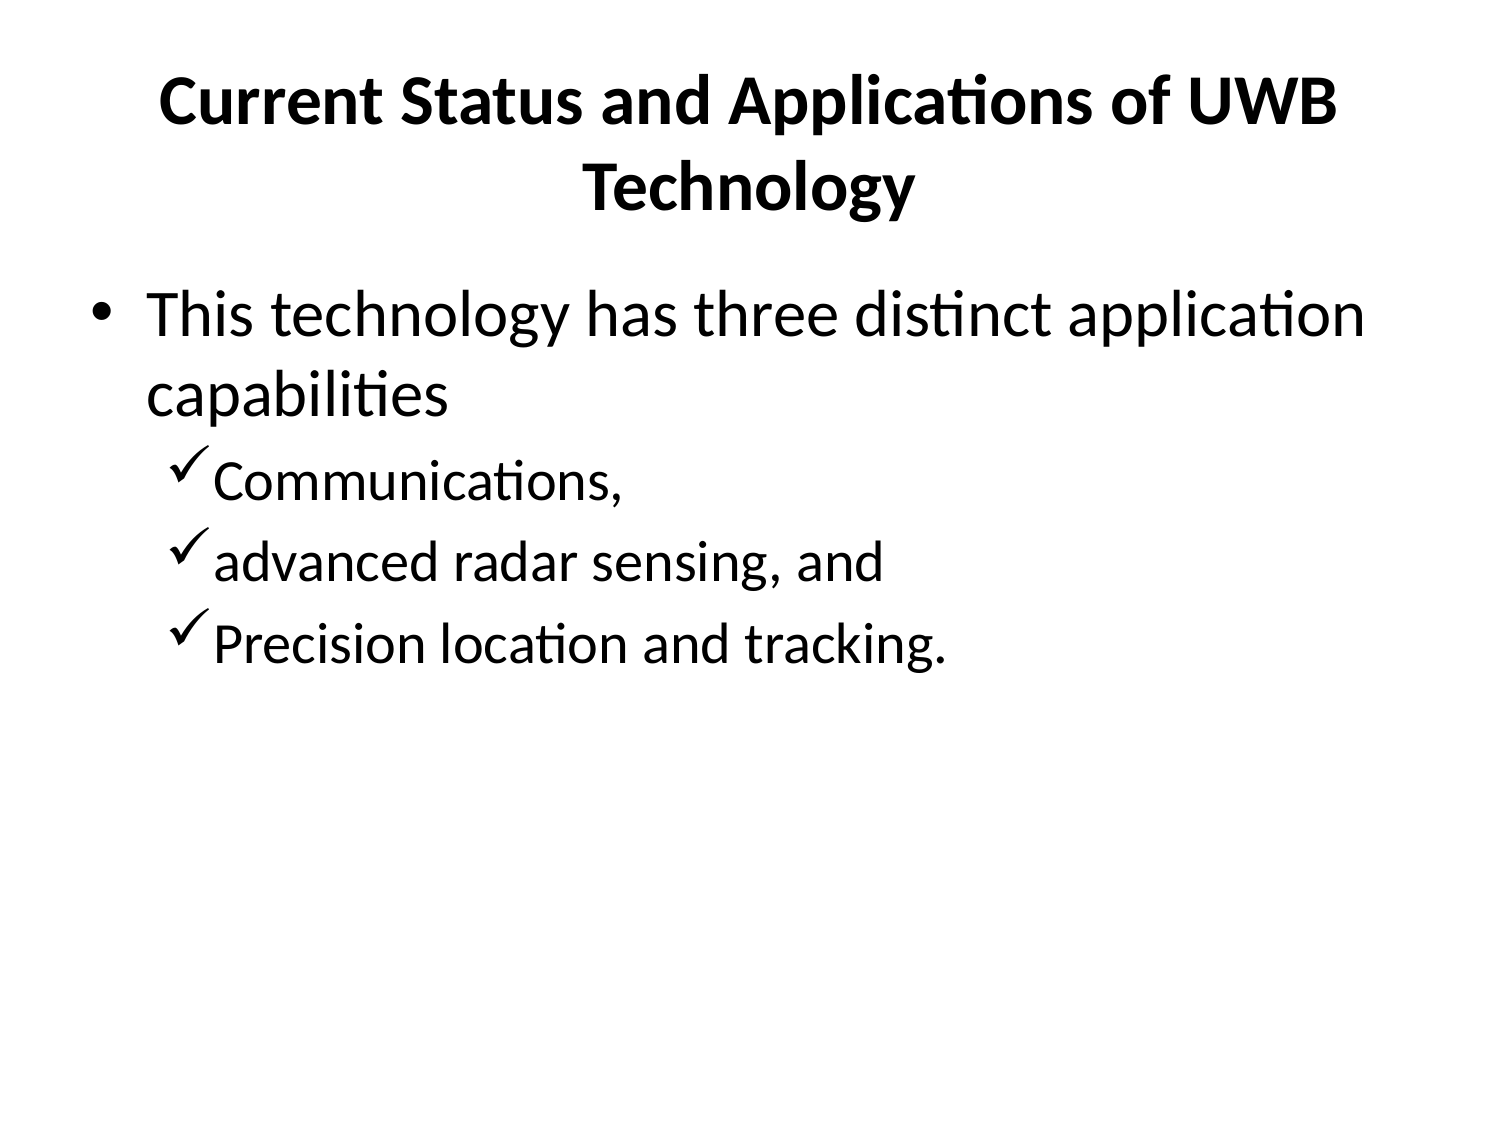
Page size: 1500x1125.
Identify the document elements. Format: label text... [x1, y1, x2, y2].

list This technology has three distinct application capabilities Communications, advanced radar sensing, and Precision location and tracking. [75, 262, 1425, 1005]
title Current Status and Applications of UWB Technology [75, 45, 1425, 233]
